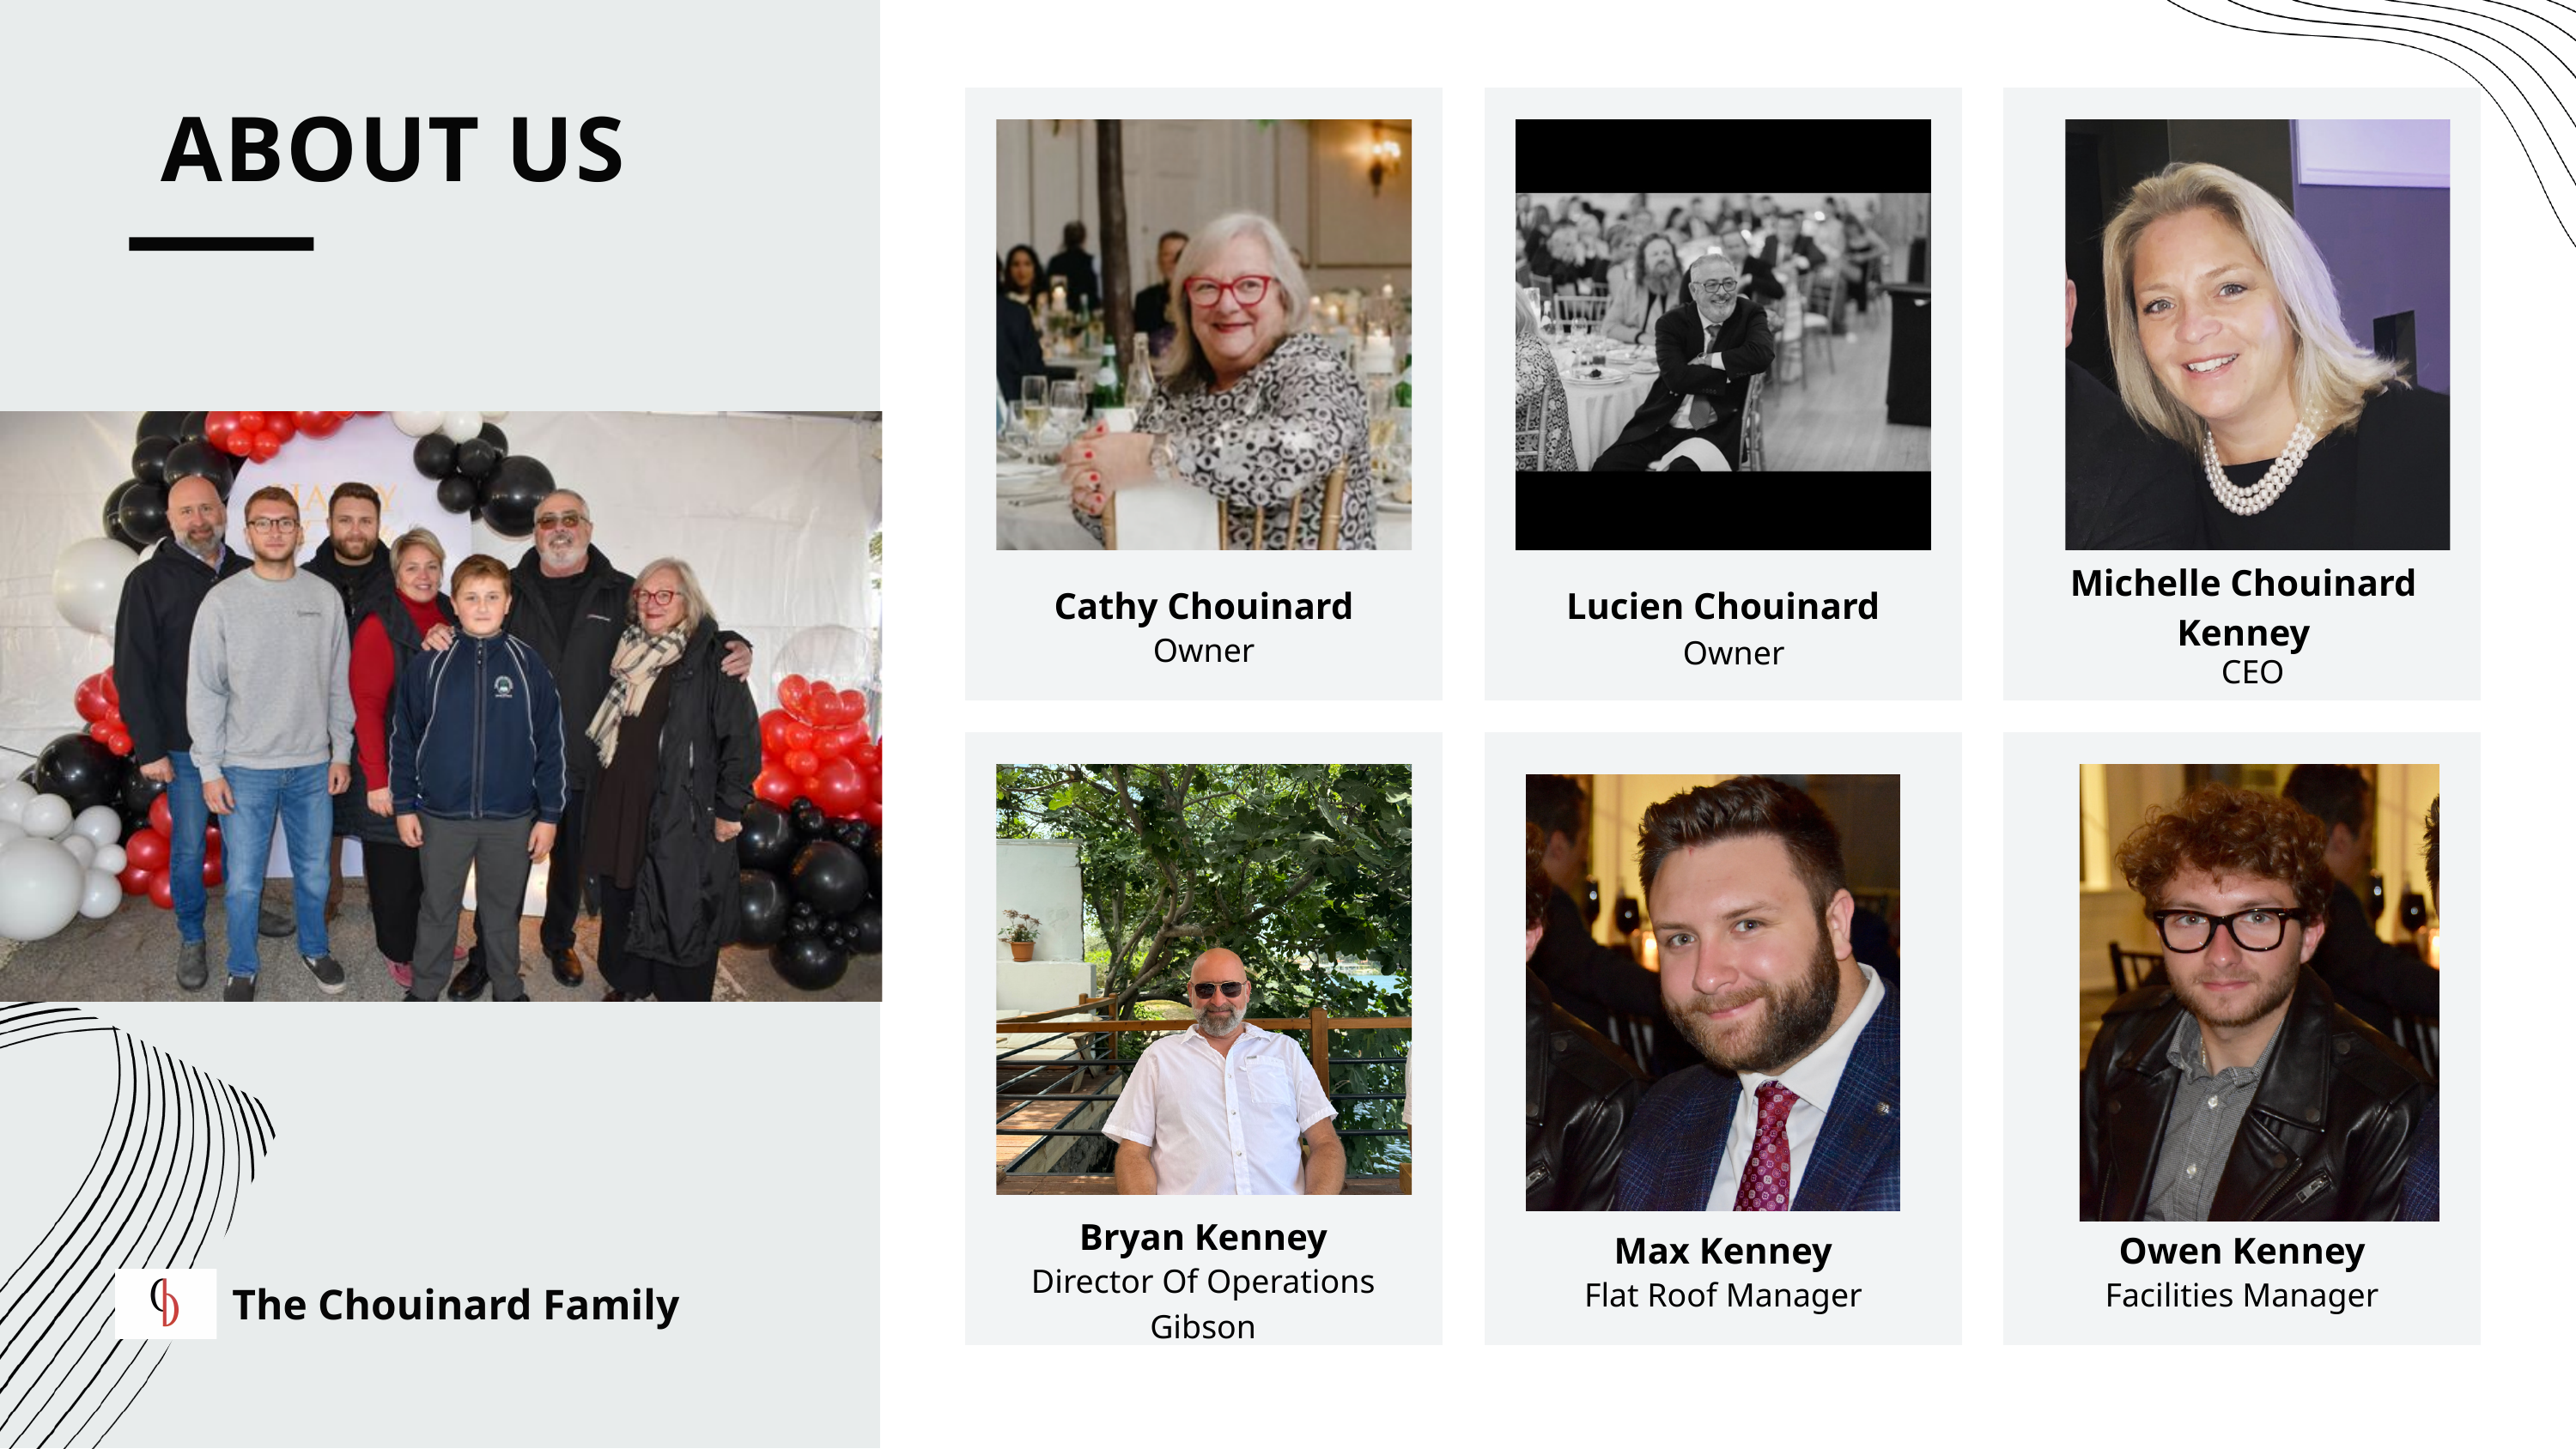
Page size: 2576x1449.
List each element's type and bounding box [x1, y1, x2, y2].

text_box [965, 732, 1443, 1345]
text_box [2003, 732, 2482, 1345]
text_box [996, 119, 1413, 551]
text_box [1484, 88, 1963, 700]
text_box [965, 88, 1443, 700]
text_box [2065, 0, 2576, 300]
text_box [2003, 88, 2482, 700]
text_box [2079, 763, 2439, 1222]
text_box [996, 763, 1413, 1195]
text_box [0, 0, 881, 1449]
text_box [2064, 119, 2451, 551]
text_box [1515, 119, 1932, 551]
text_box [1484, 732, 1963, 1345]
text_box [1525, 774, 1901, 1211]
